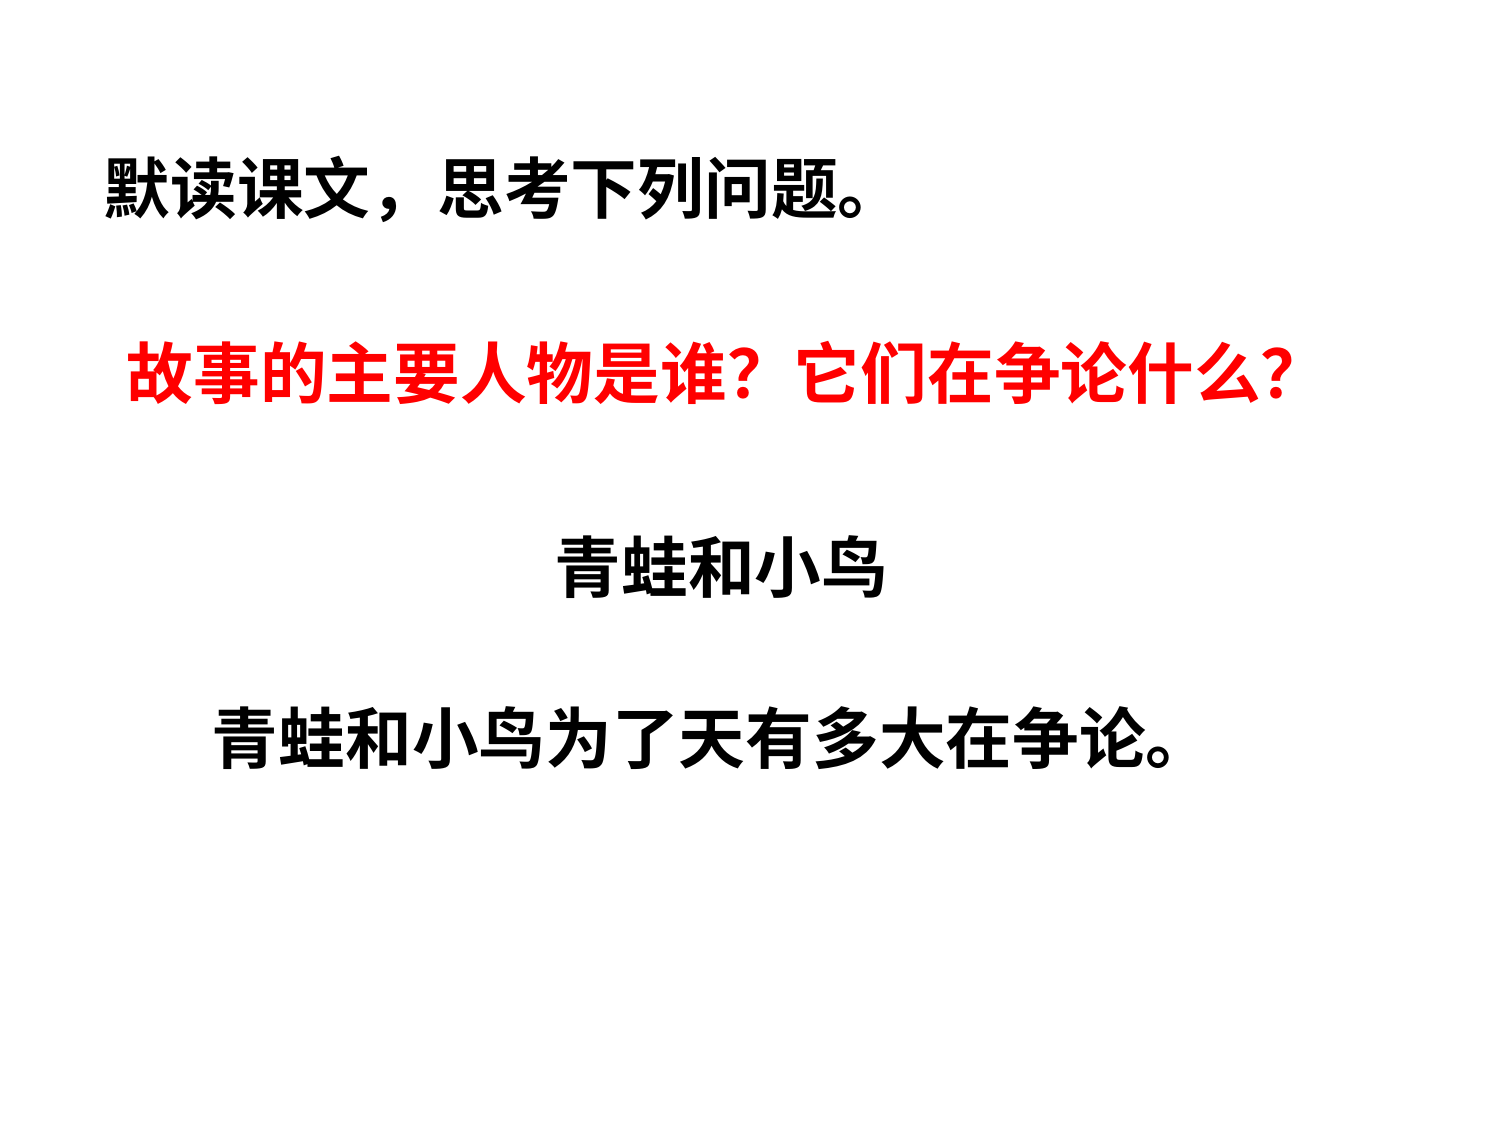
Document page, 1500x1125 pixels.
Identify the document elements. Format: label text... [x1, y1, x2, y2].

text_box 默读课文，思考下列问题。 [88, 139, 1048, 235]
text_box 青蛙和小鸟 [539, 518, 904, 613]
text_box 青蛙和小鸟为了天有多大在争论。 [197, 689, 1229, 785]
text_box 故事的主要人物是谁？它们在争论什么？ [111, 284, 1401, 420]
